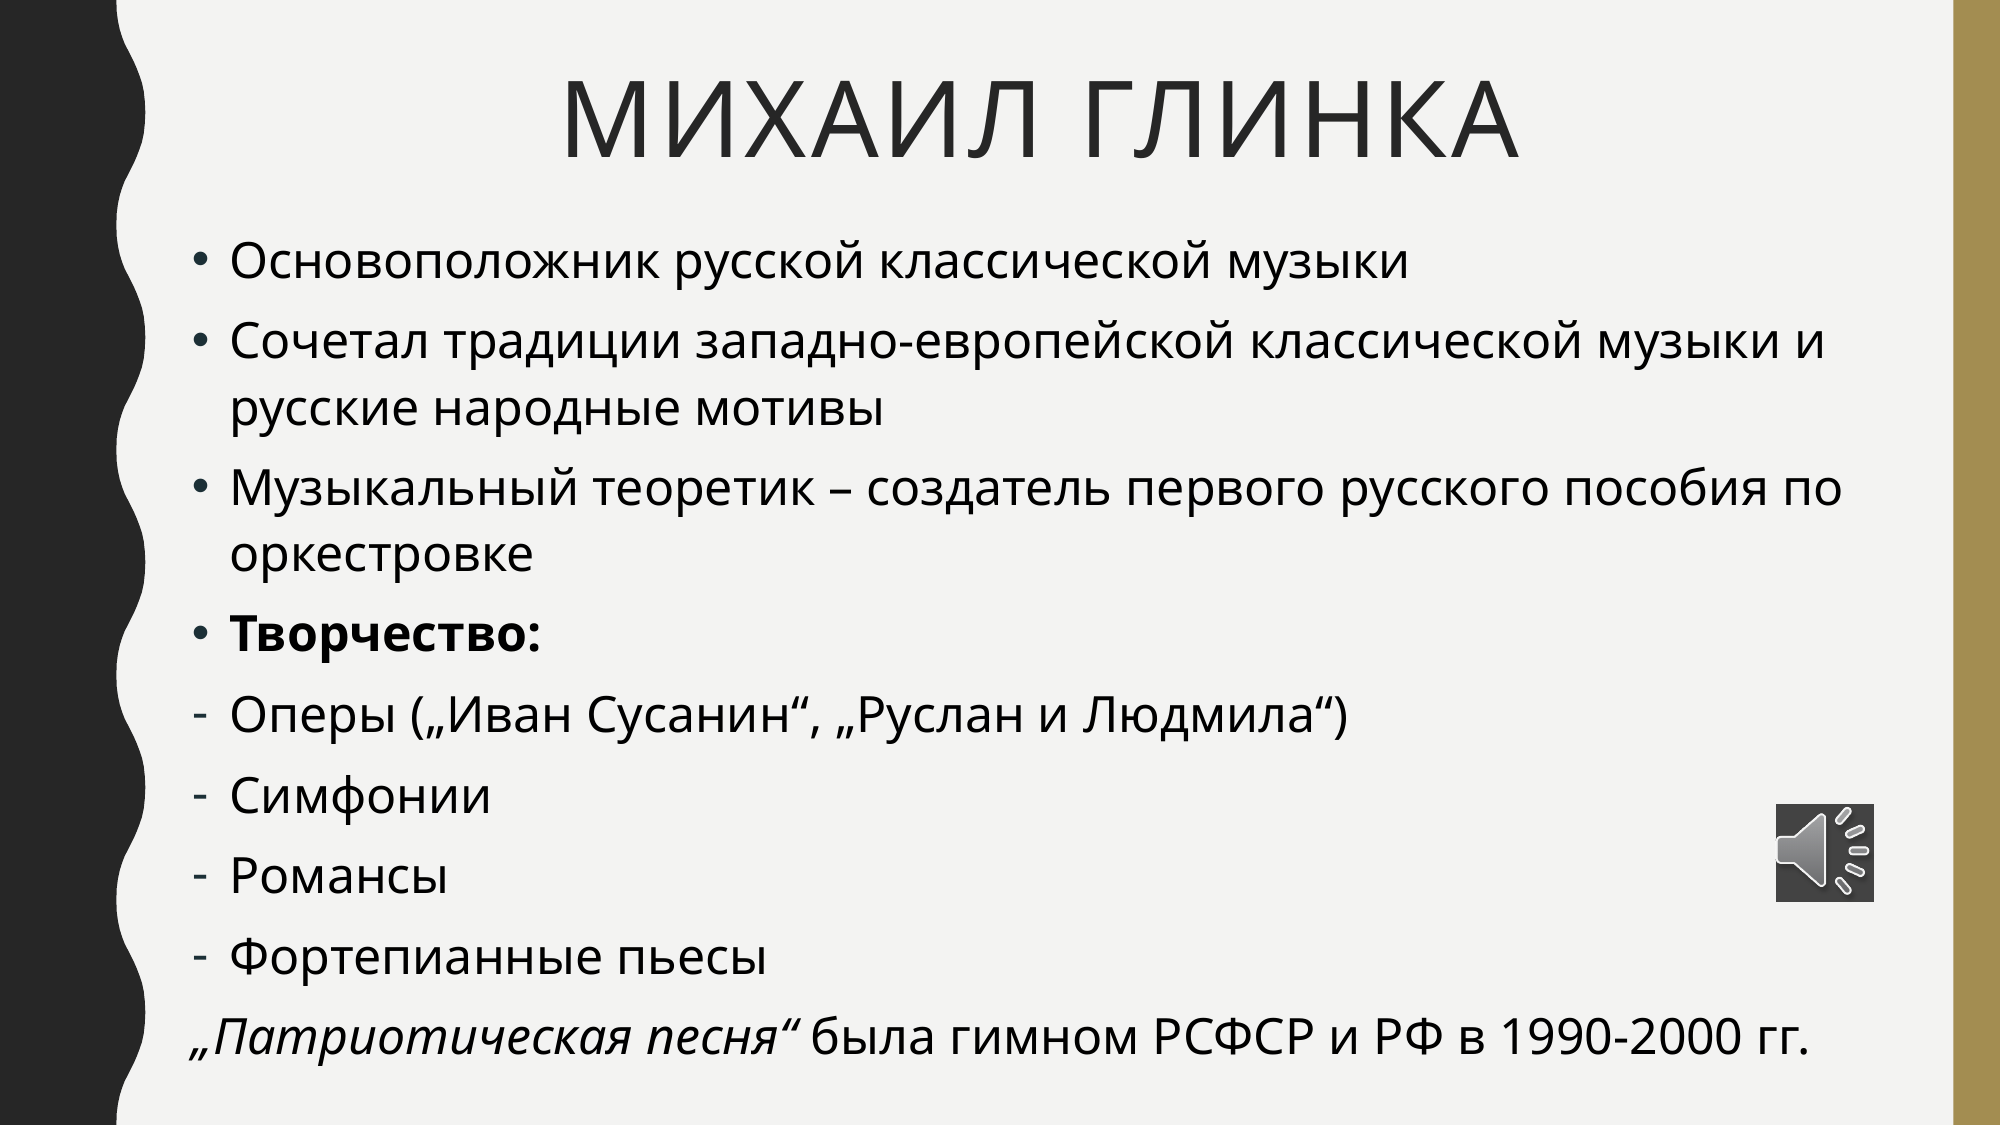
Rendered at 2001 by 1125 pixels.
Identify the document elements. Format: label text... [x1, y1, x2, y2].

title Михаил Глинка [205, 58, 1875, 214]
picture [1774, 803, 1875, 904]
list Основоположник русской классической музыки Сочетал традиции западно-европейской классической музыки и русские народные мотивы Музыкальный теоретик – создатель первого русского пособия по оркестровке Творчество: Оперы („Иван Сусанин“, „Руслан и Людмила“) Симфонии Романсы Фортепианные пьесы „Патриотическая песня“ была гимном РСФСР и РФ в 1990-2000 гг. [176, 214, 1953, 1082]
